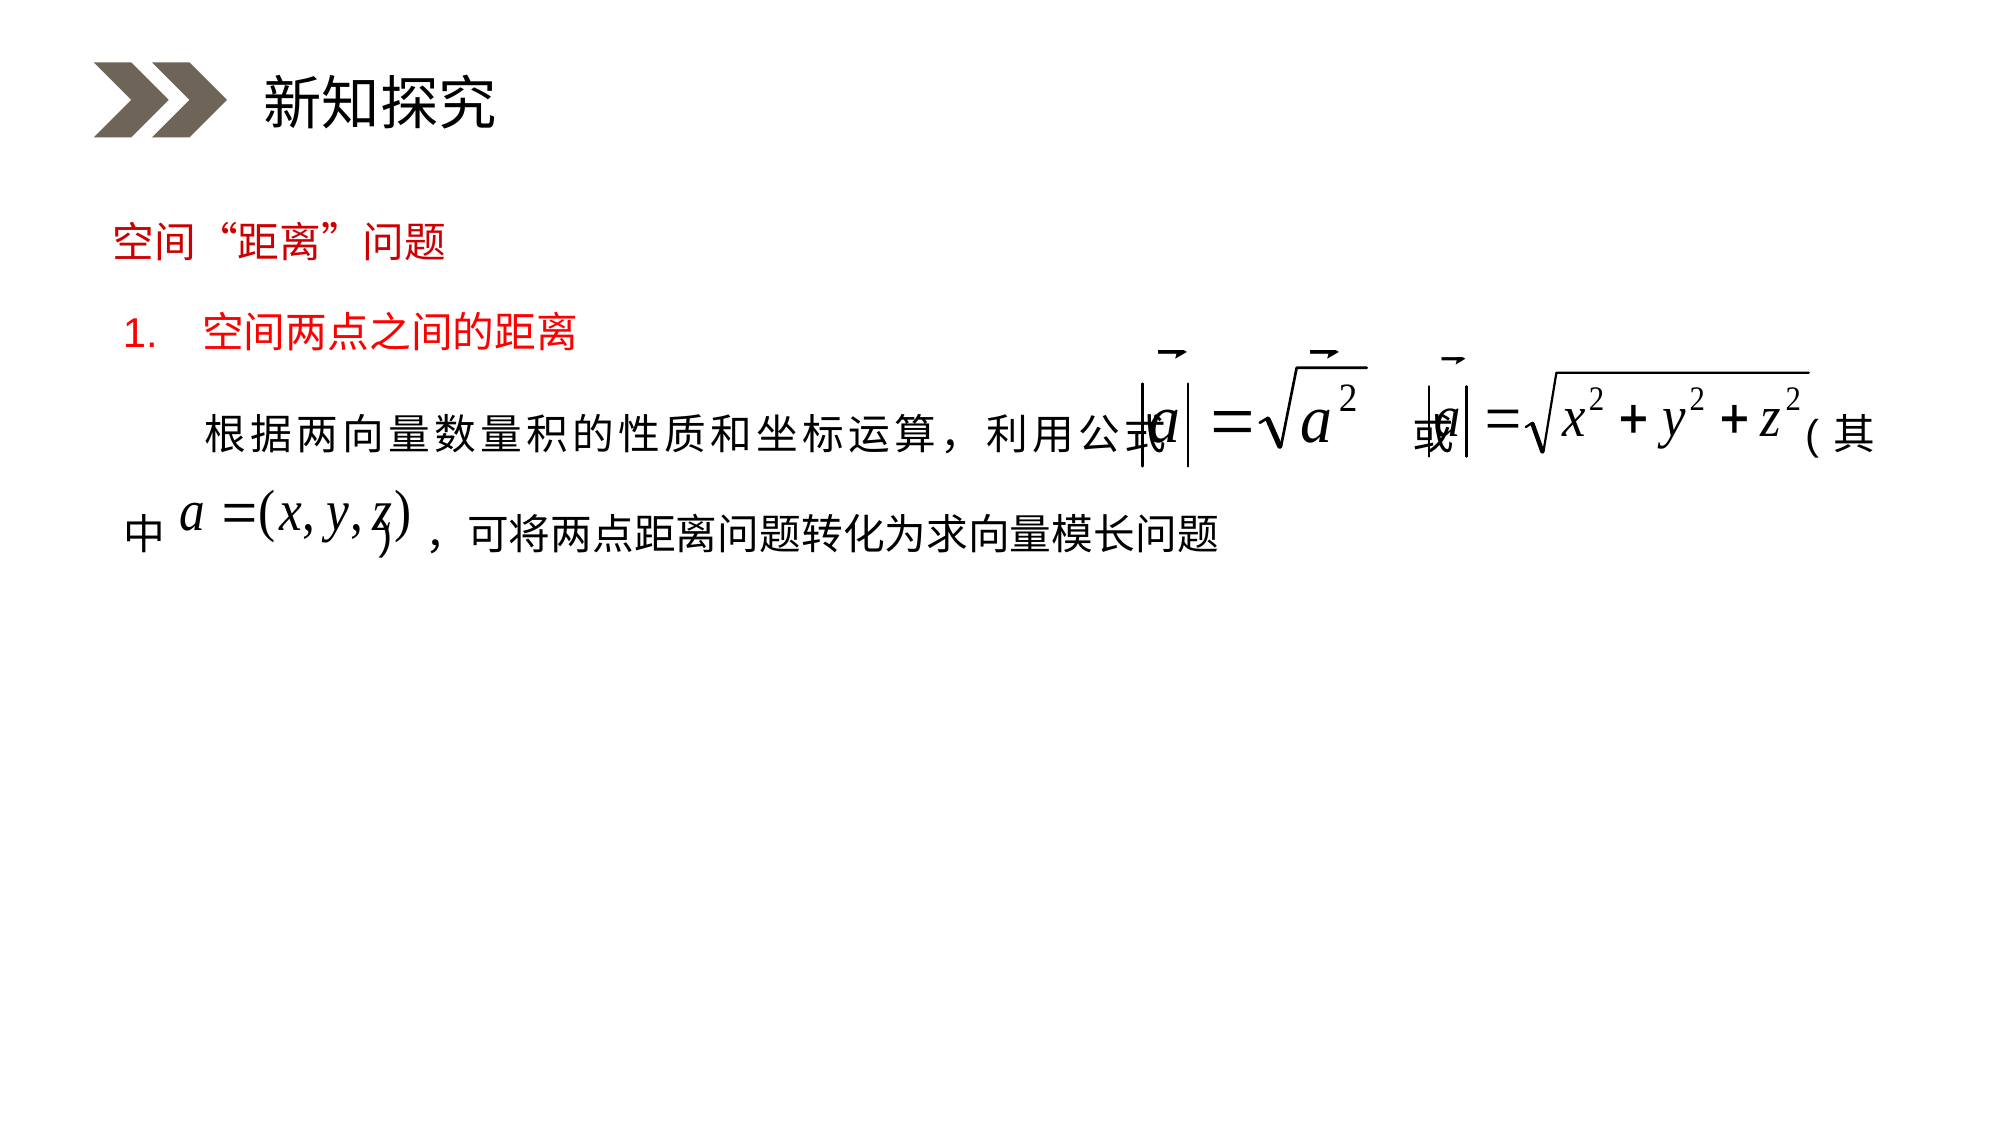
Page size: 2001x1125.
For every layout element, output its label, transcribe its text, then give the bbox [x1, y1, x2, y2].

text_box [108, 350, 1890, 669]
text_box 新知探究 [248, 66, 1088, 137]
text_box 空间“距离”问题 [97, 208, 462, 273]
text_box 1. 空间两点之间的距离 [108, 298, 996, 350]
